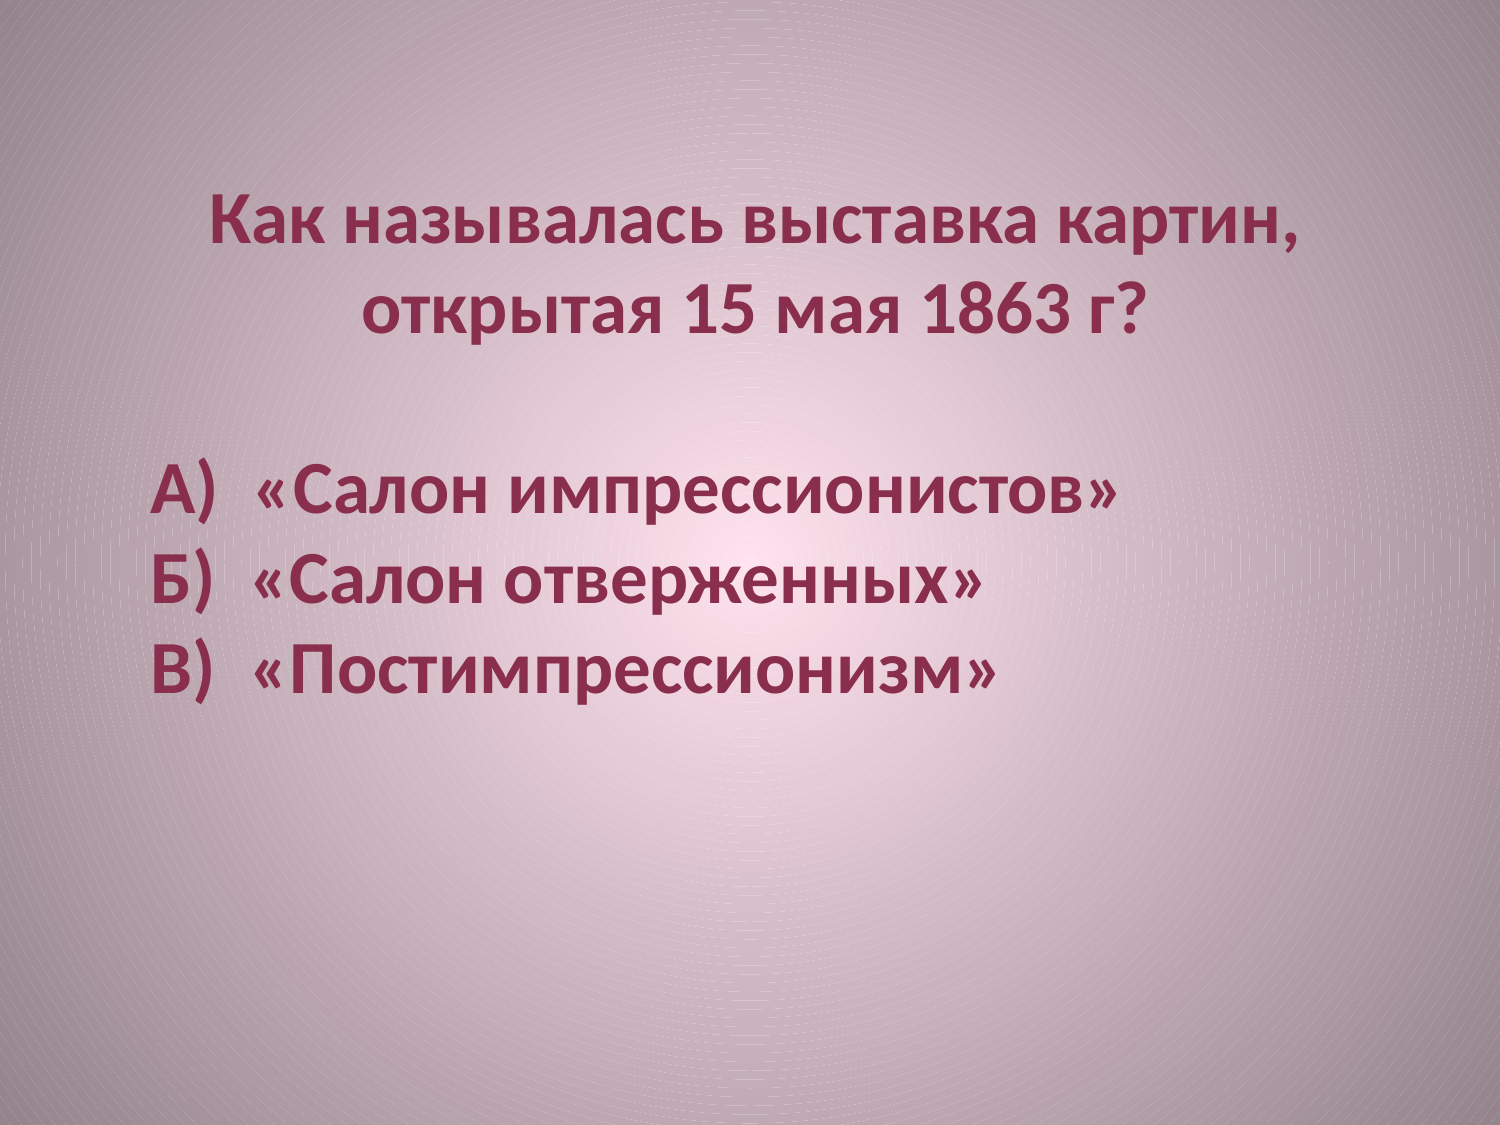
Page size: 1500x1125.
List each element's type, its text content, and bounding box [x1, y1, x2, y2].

text_box Как называлась выставка картин, открытая 15 мая 1863 г? А) «Салон импрессионистов» Б) «Салон отверженных» В) «Постимпрессионизм» [135, 160, 1376, 716]
